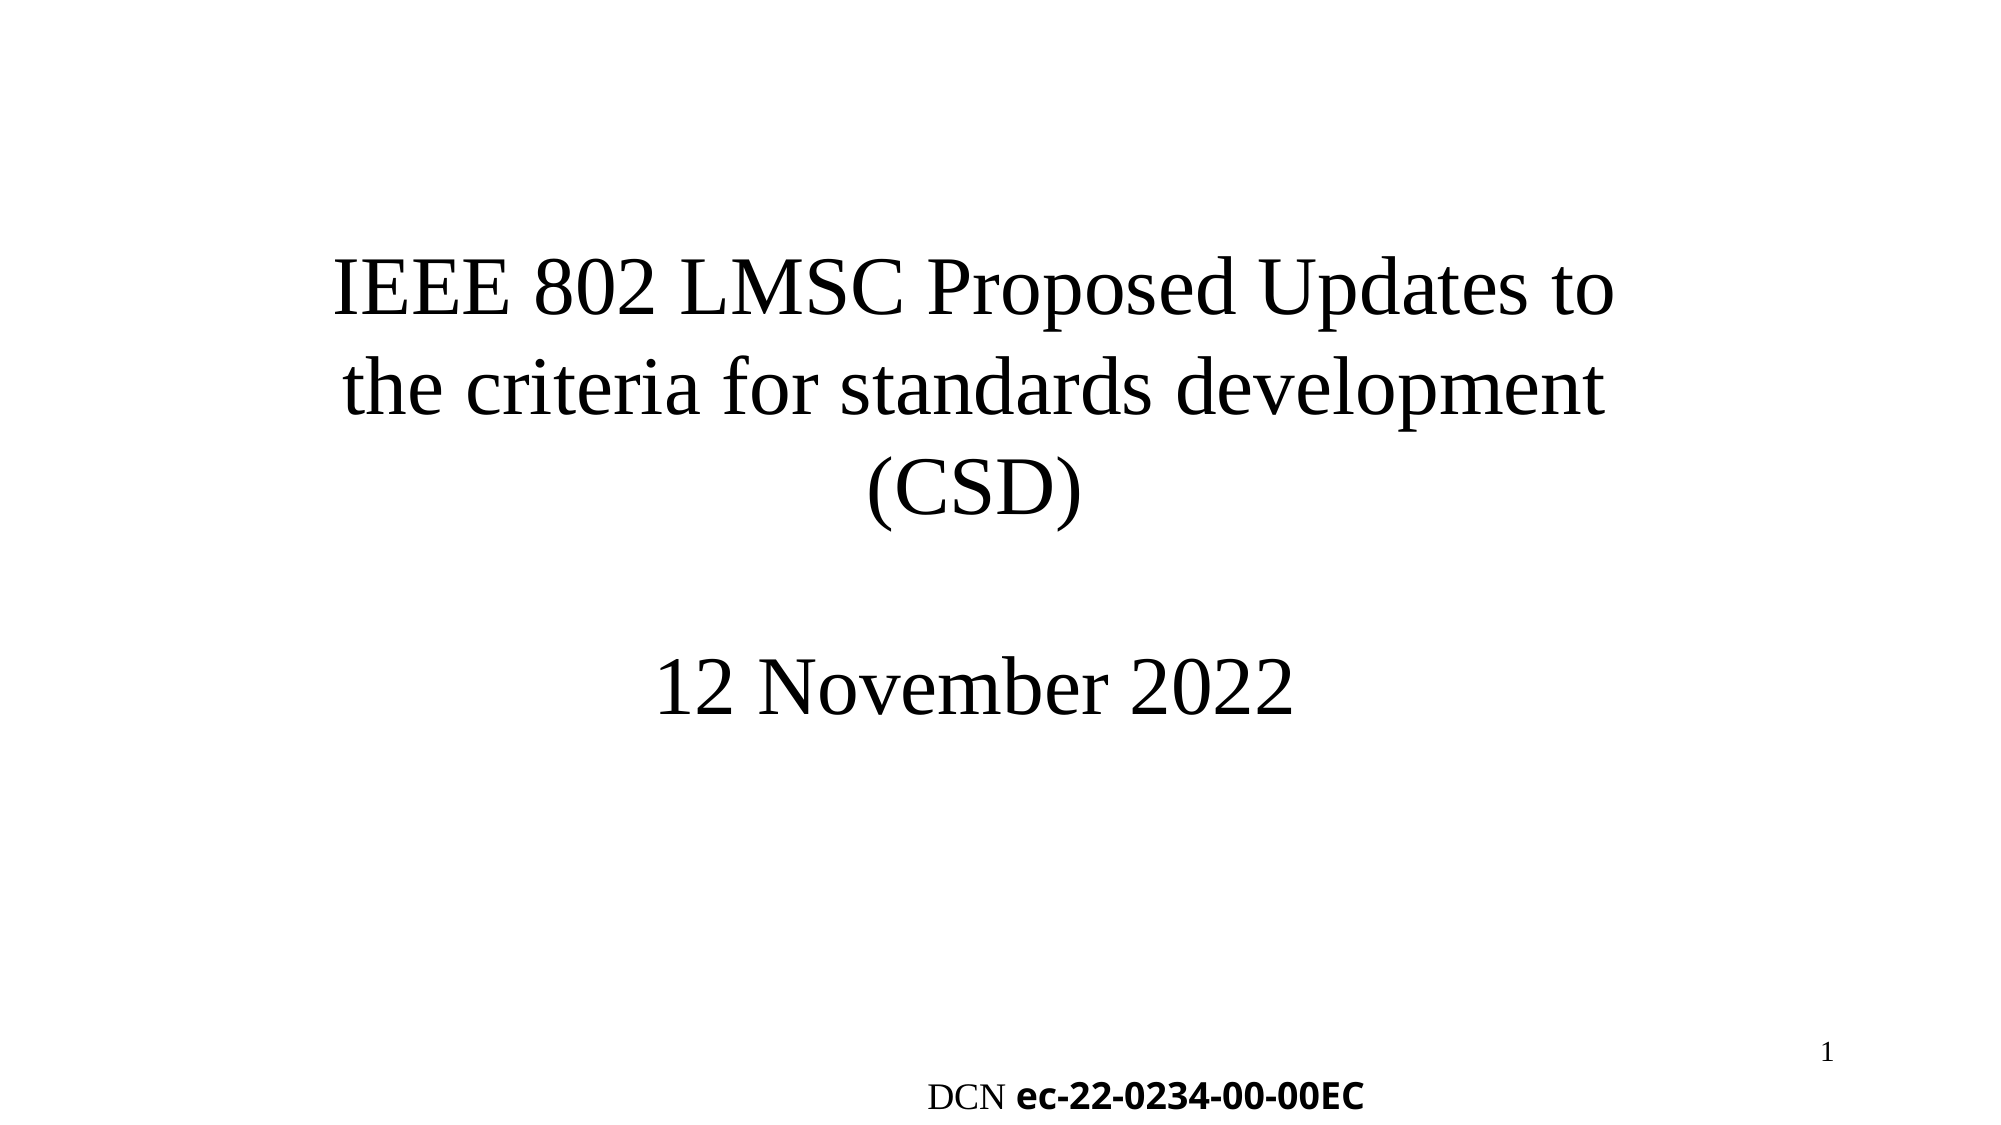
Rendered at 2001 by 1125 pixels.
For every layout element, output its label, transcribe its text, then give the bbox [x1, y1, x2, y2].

slide_number 1 [1433, 1024, 1851, 1101]
text_box DCN ec-22-0234-00-00EC [912, 1064, 1780, 1125]
title IEEE 802 LMSC Proposed Updates to the criteria for standards development (CSD) 12 November 2022 [274, 224, 1676, 938]
